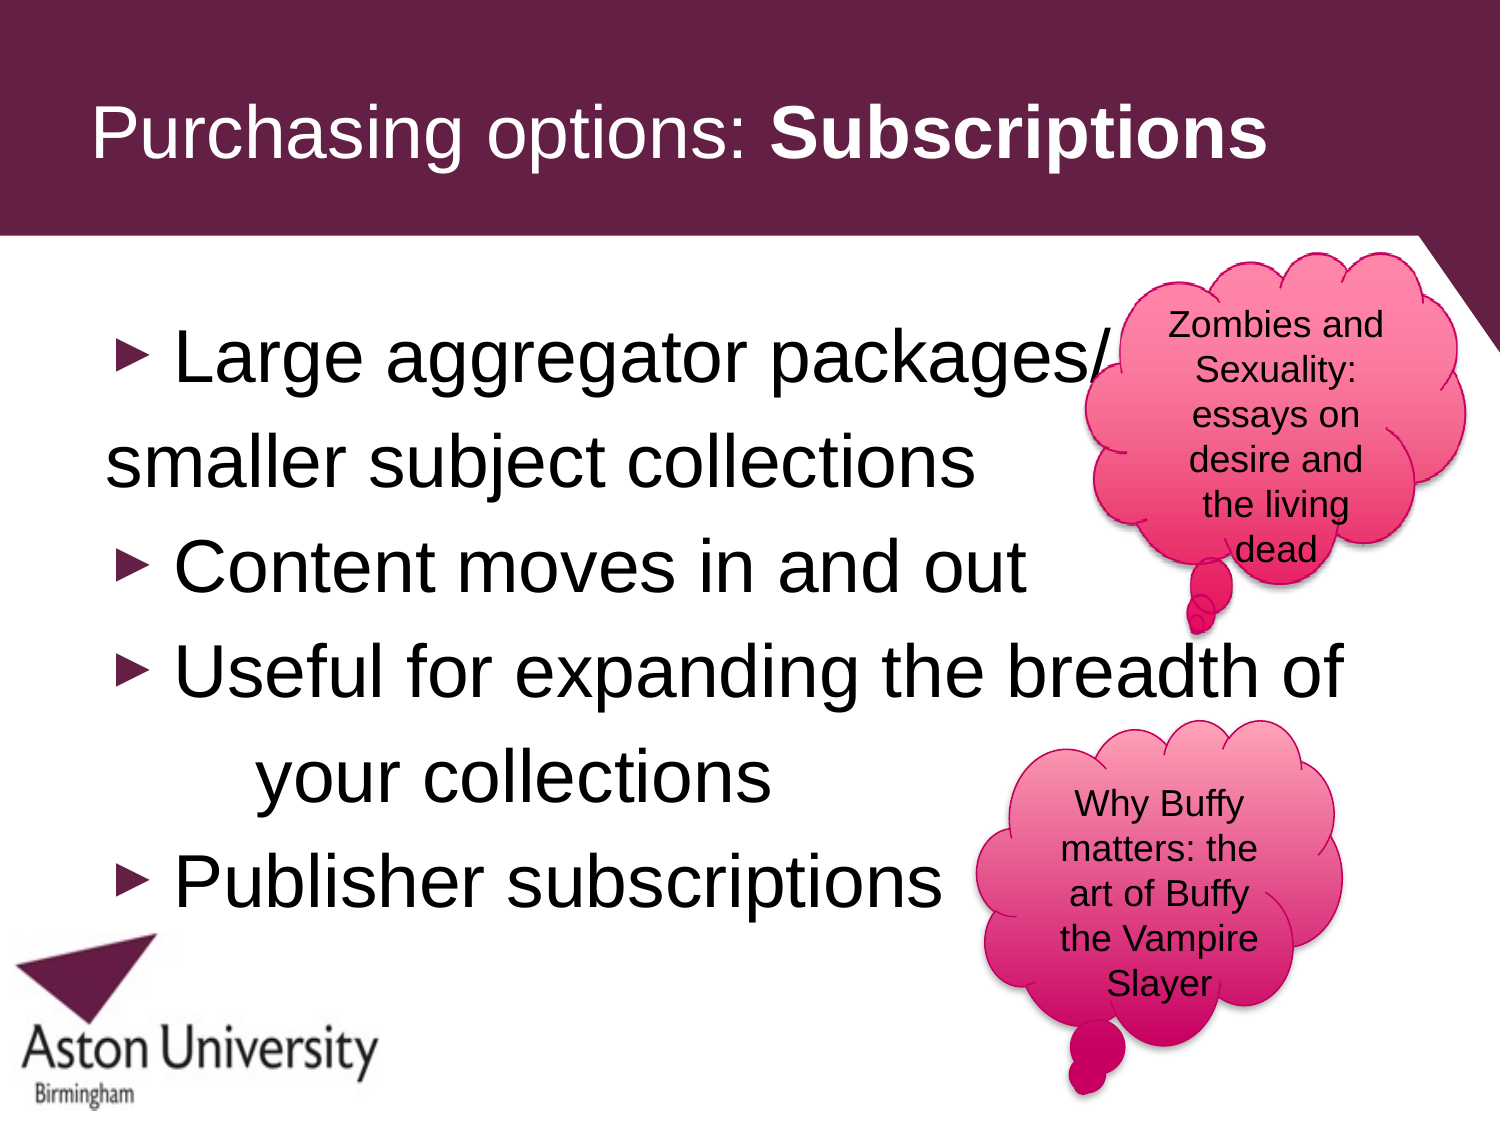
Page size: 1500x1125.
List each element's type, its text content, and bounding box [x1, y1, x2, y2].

text_box [1042, 1011, 1215, 1096]
picture [1078, 249, 1472, 649]
picture [13, 932, 380, 1111]
list Large aggregator packages/ smaller subject collections Content moves in and out Useful for expanding the breadth of your collections Publisher subscriptions [90, 299, 1382, 1030]
text_box Why Buffy matters: the art of Buffy the Vampire Slayer [1032, 771, 1287, 1011]
text_box [975, 719, 1344, 999]
title Purchasing options: Subscriptions [75, 34, 1425, 222]
